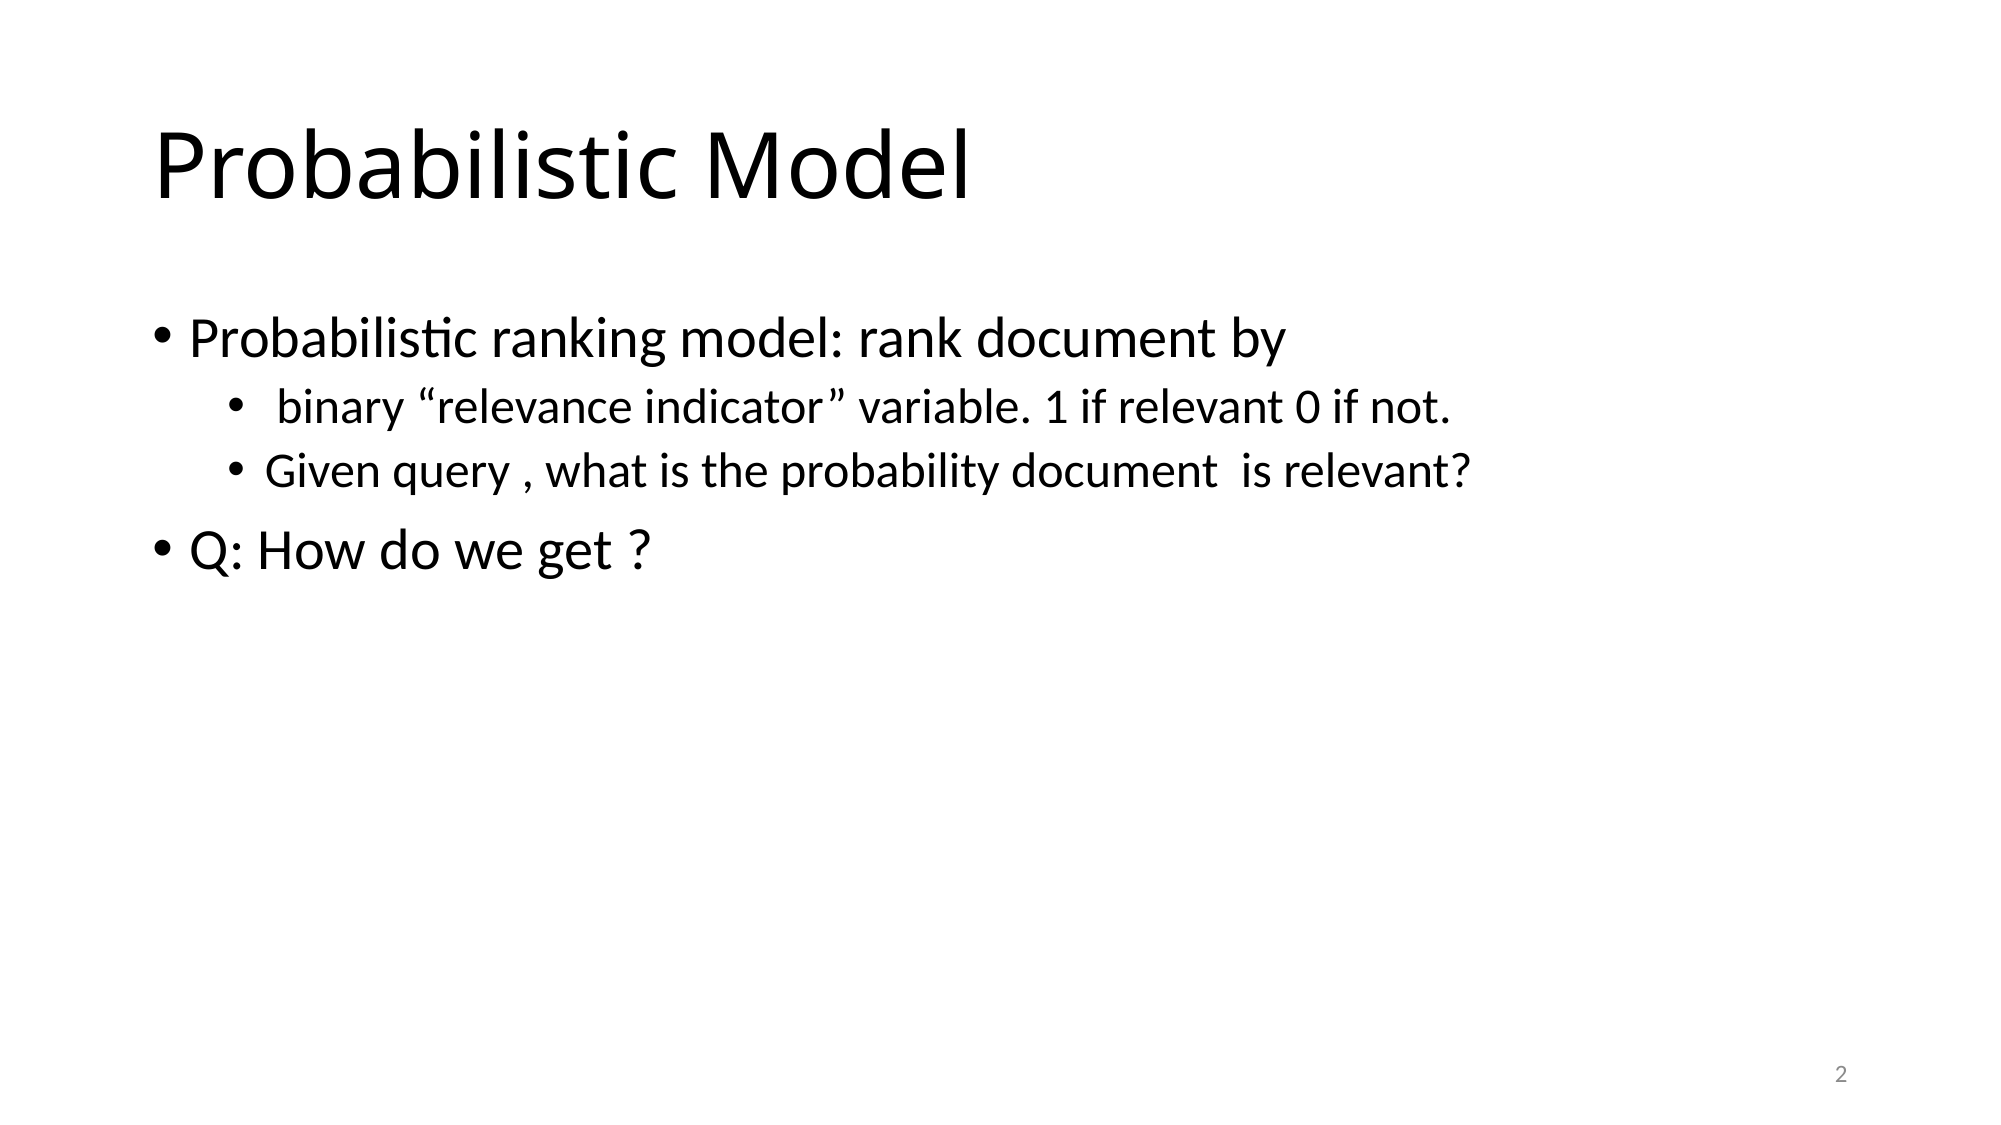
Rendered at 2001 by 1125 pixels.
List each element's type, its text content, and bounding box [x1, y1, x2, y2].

title Probabilistic Model [137, 59, 1863, 278]
slide_number 2 [1412, 1042, 1863, 1103]
